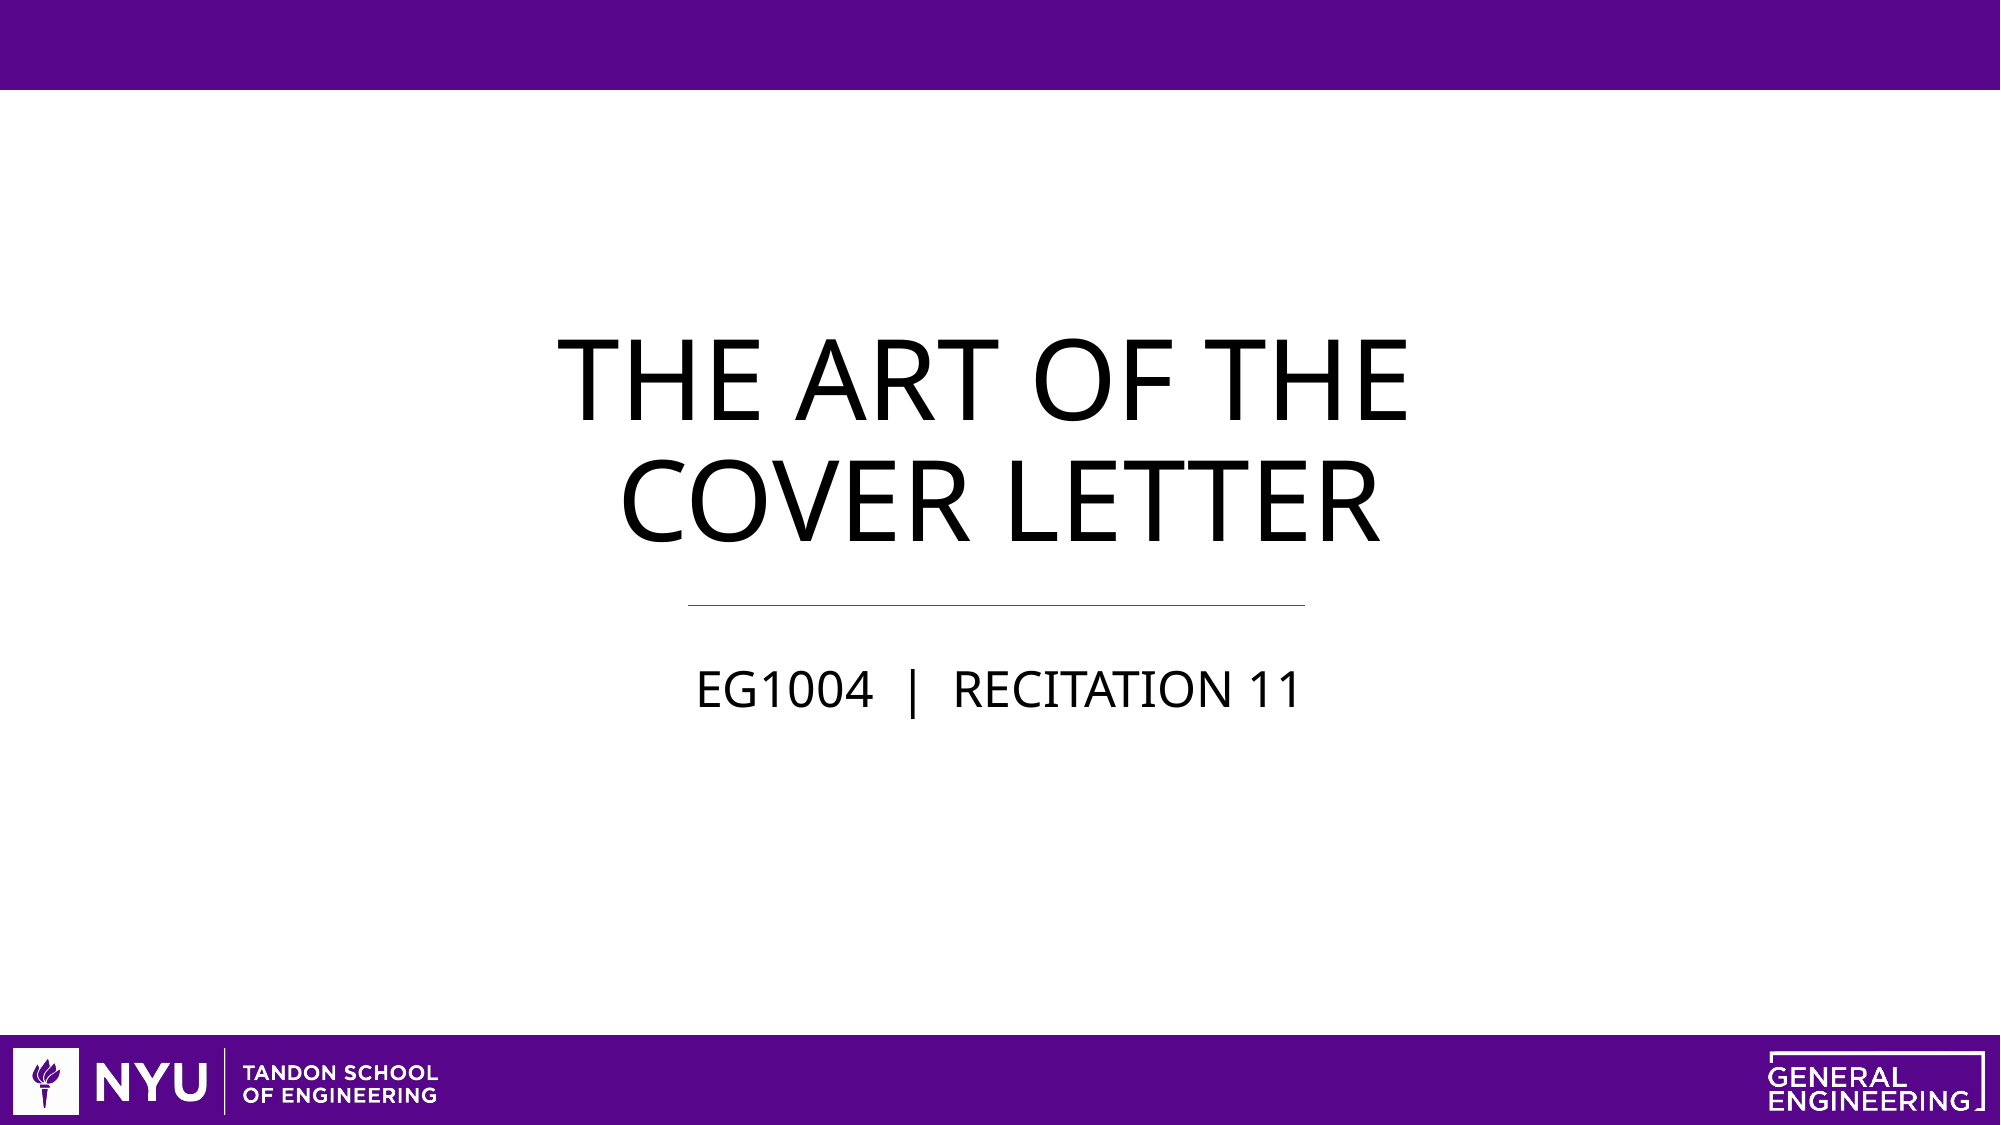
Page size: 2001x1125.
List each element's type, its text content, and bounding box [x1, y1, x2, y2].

subtitle EG1004 | RECITATION 11 [249, 656, 1751, 736]
text_box [0, 0, 2000, 90]
picture [13, 1048, 439, 1115]
title THE ART OF THE COVER LETTER [145, 181, 1855, 575]
text_box [0, 1035, 2000, 1125]
picture [1768, 1051, 1985, 1111]
